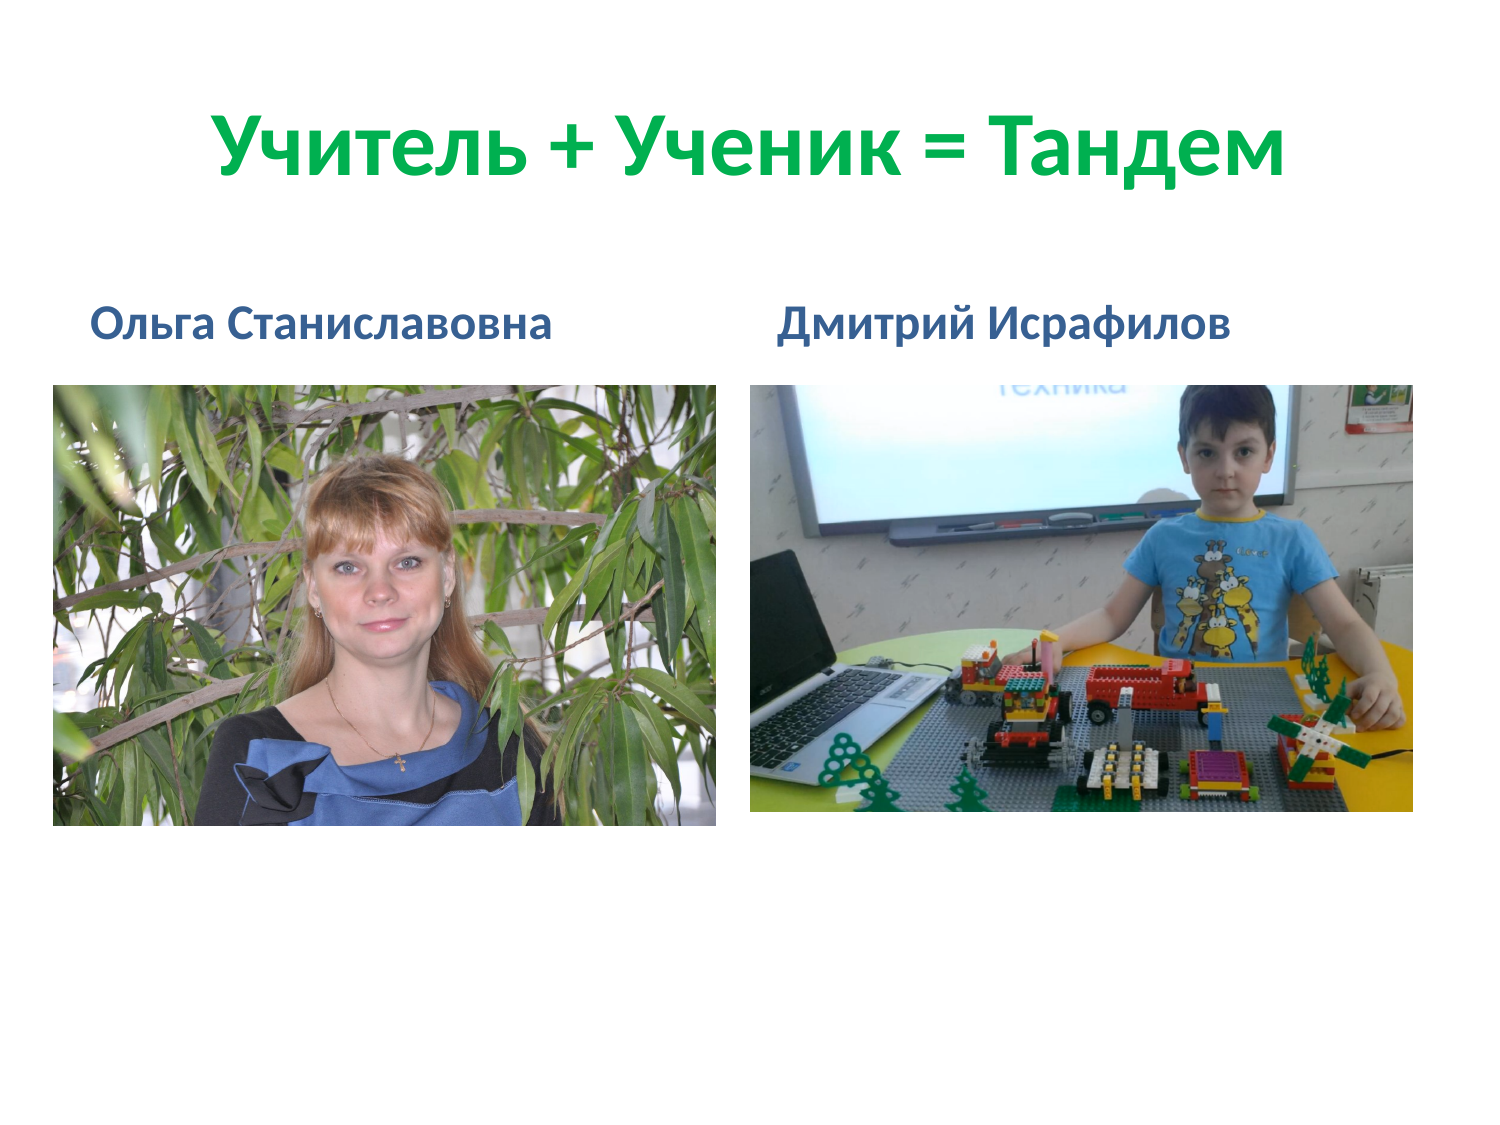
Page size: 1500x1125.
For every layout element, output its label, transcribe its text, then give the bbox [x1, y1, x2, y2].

title Учитель + Ученик = Тандем [75, 45, 1425, 233]
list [749, 385, 1414, 812]
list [52, 385, 717, 826]
list Ольга Станиславовна [75, 251, 738, 357]
list Дмитрий Исрафилов [761, 251, 1425, 357]
